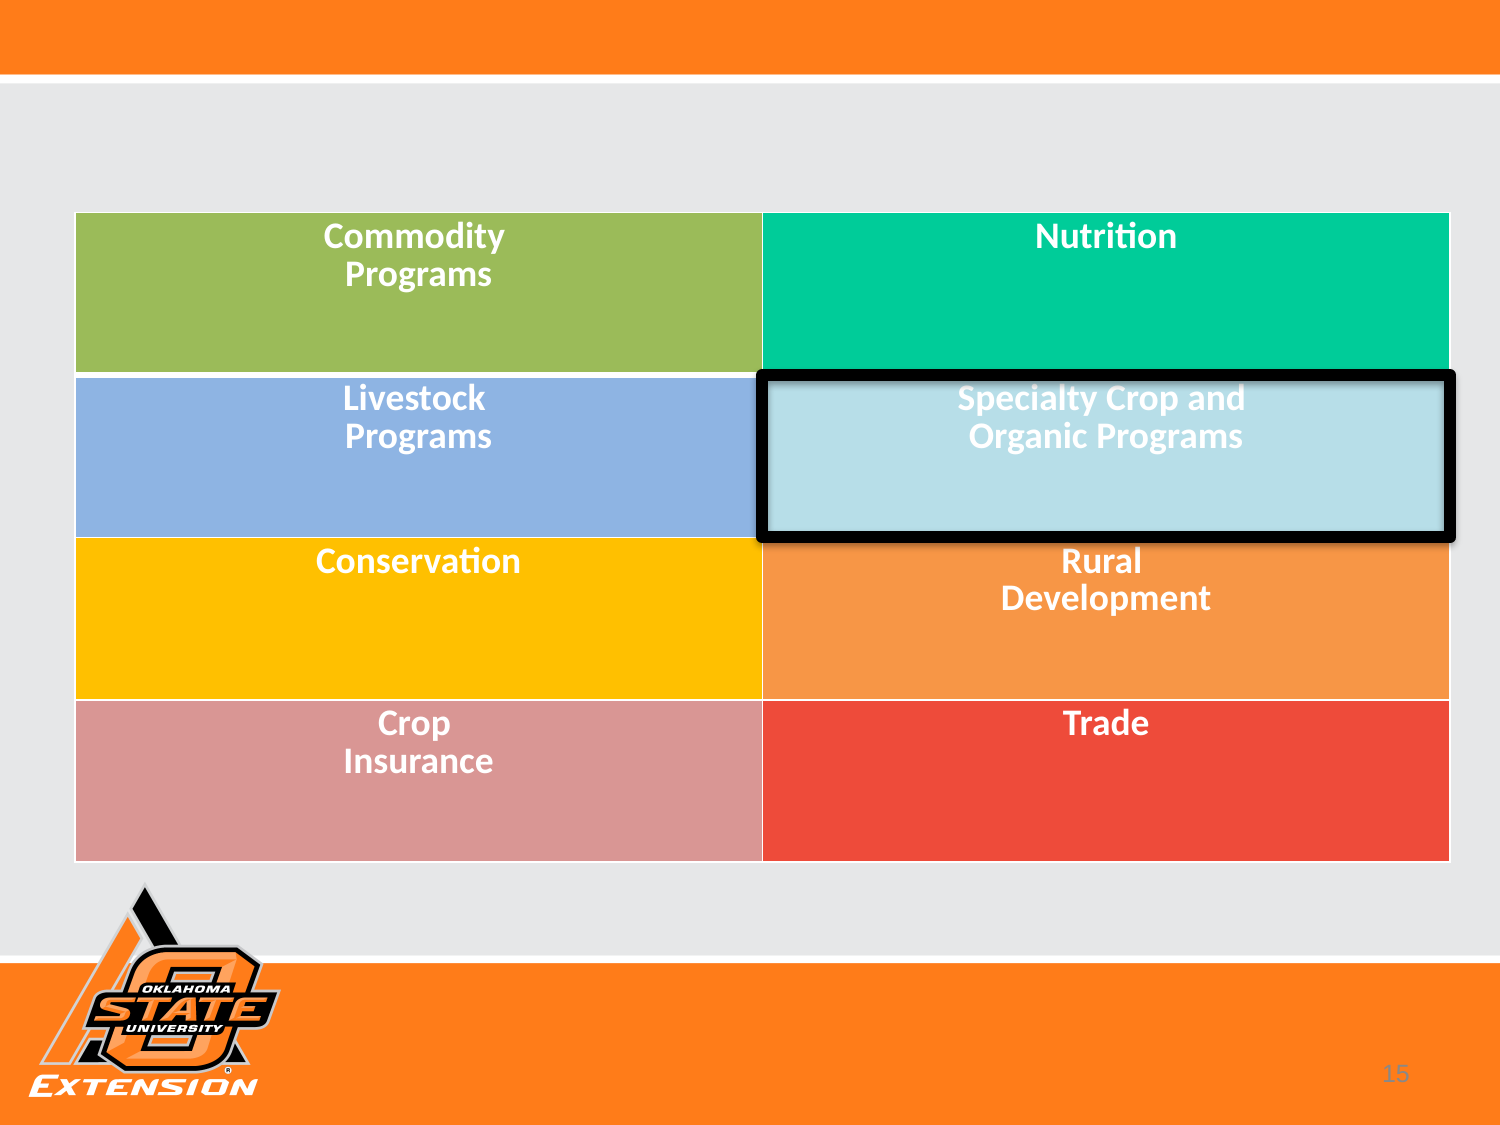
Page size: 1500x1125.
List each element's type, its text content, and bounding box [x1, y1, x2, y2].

table_cell Livestock Programs [76, 378, 758, 537]
table_cell Trade [763, 701, 1449, 861]
table_cell Rural Development [763, 546, 1449, 699]
text_box [762, 374, 1451, 538]
table_cell Crop Insurance [76, 701, 762, 861]
table_header Commodity Programs [76, 213, 762, 372]
table_cell Conservation [76, 538, 762, 699]
picture [0, 0, 1500, 1125]
table_header Nutrition [763, 213, 1449, 372]
slide_number 15 [1074, 1042, 1425, 1103]
